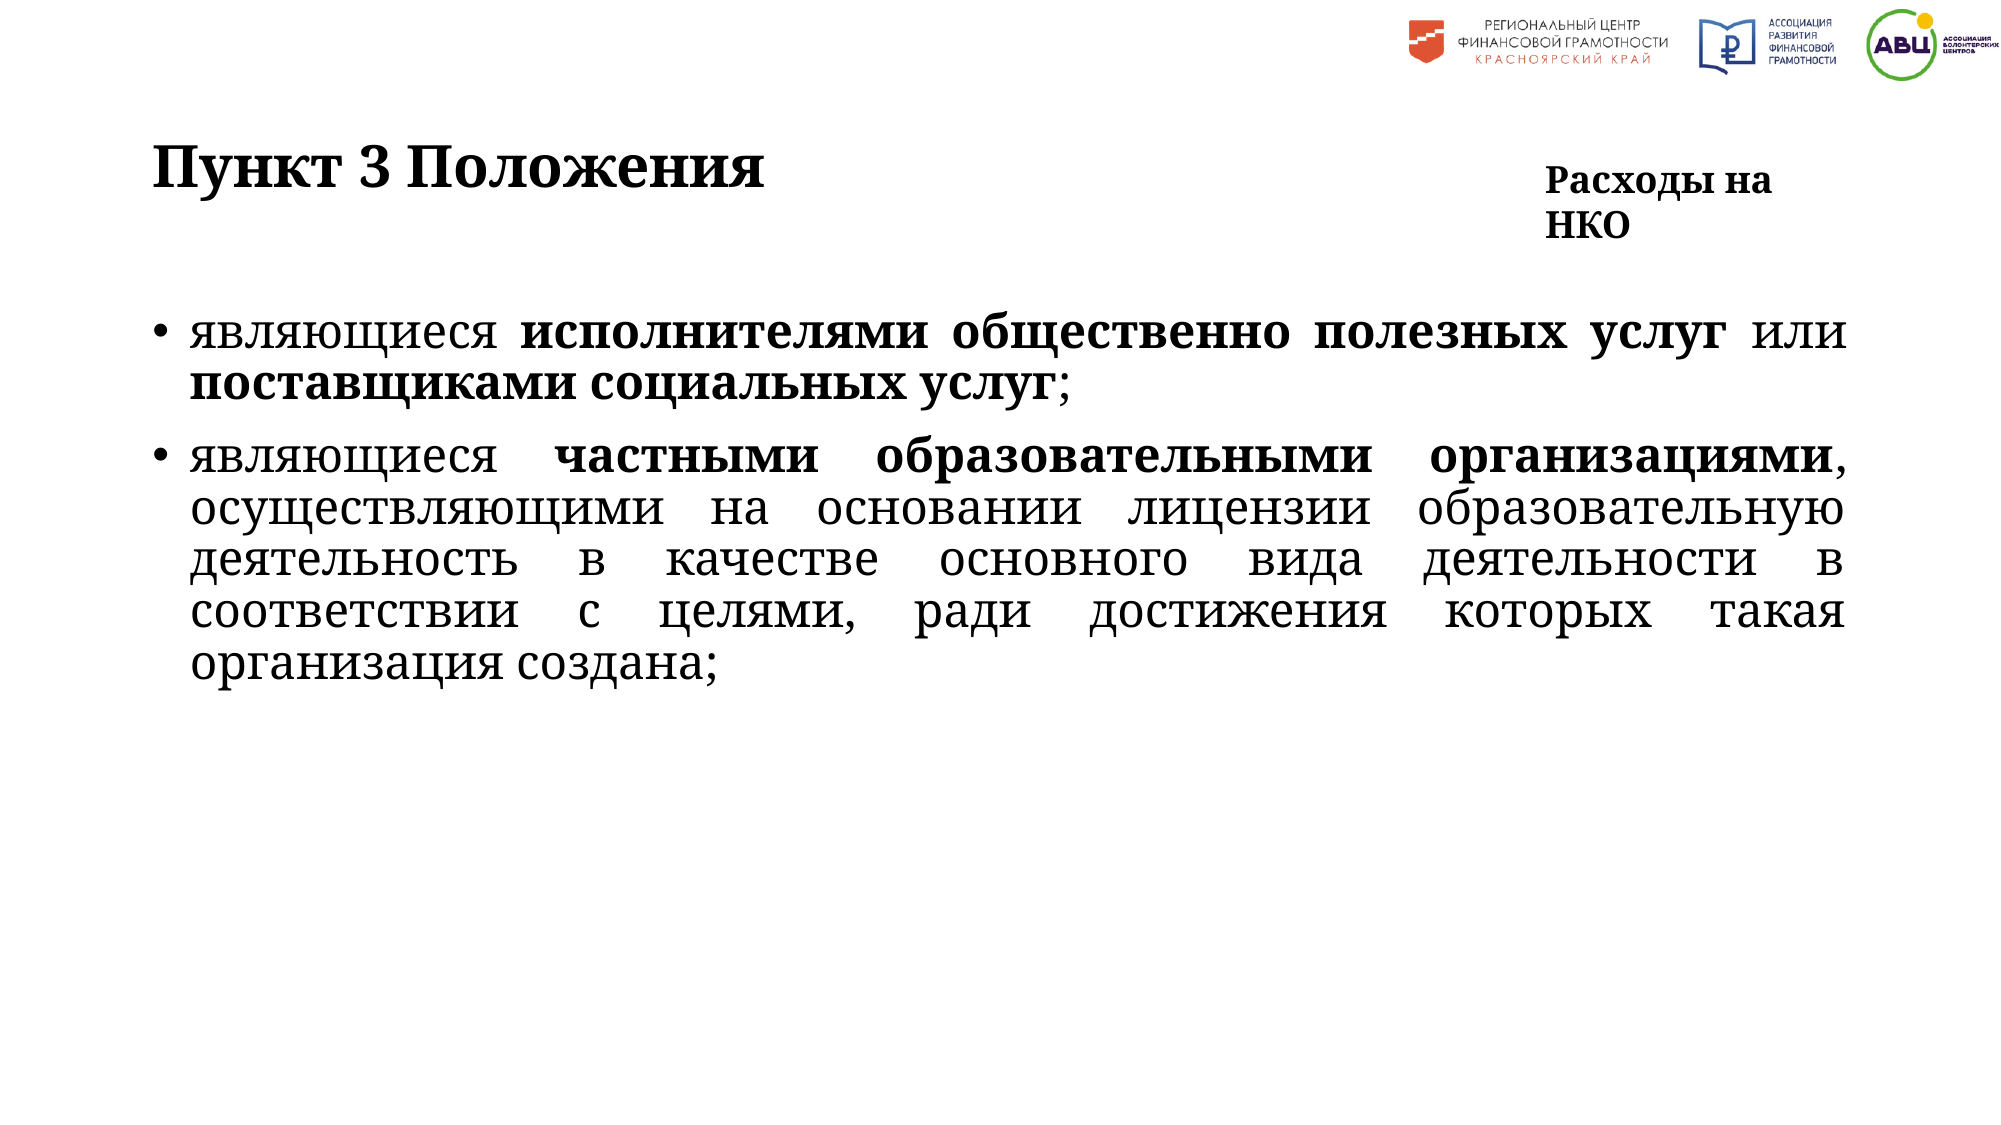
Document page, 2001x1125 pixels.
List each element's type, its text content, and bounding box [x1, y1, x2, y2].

title Пункт 3 Положения [137, 59, 1863, 278]
picture [1404, 0, 2000, 82]
text_box Расходы на НКО [1530, 148, 1863, 254]
list являющиеся исполнителями общественно полезных услуг или поставщиками социальных услуг; являющиеся частными образовательными организациями, осуществляющими на основании лицензии образовательную деятельность в качестве основного вида деятельности в соответствии с целями, ради достижения которых такая организация создана; [137, 299, 1863, 1014]
